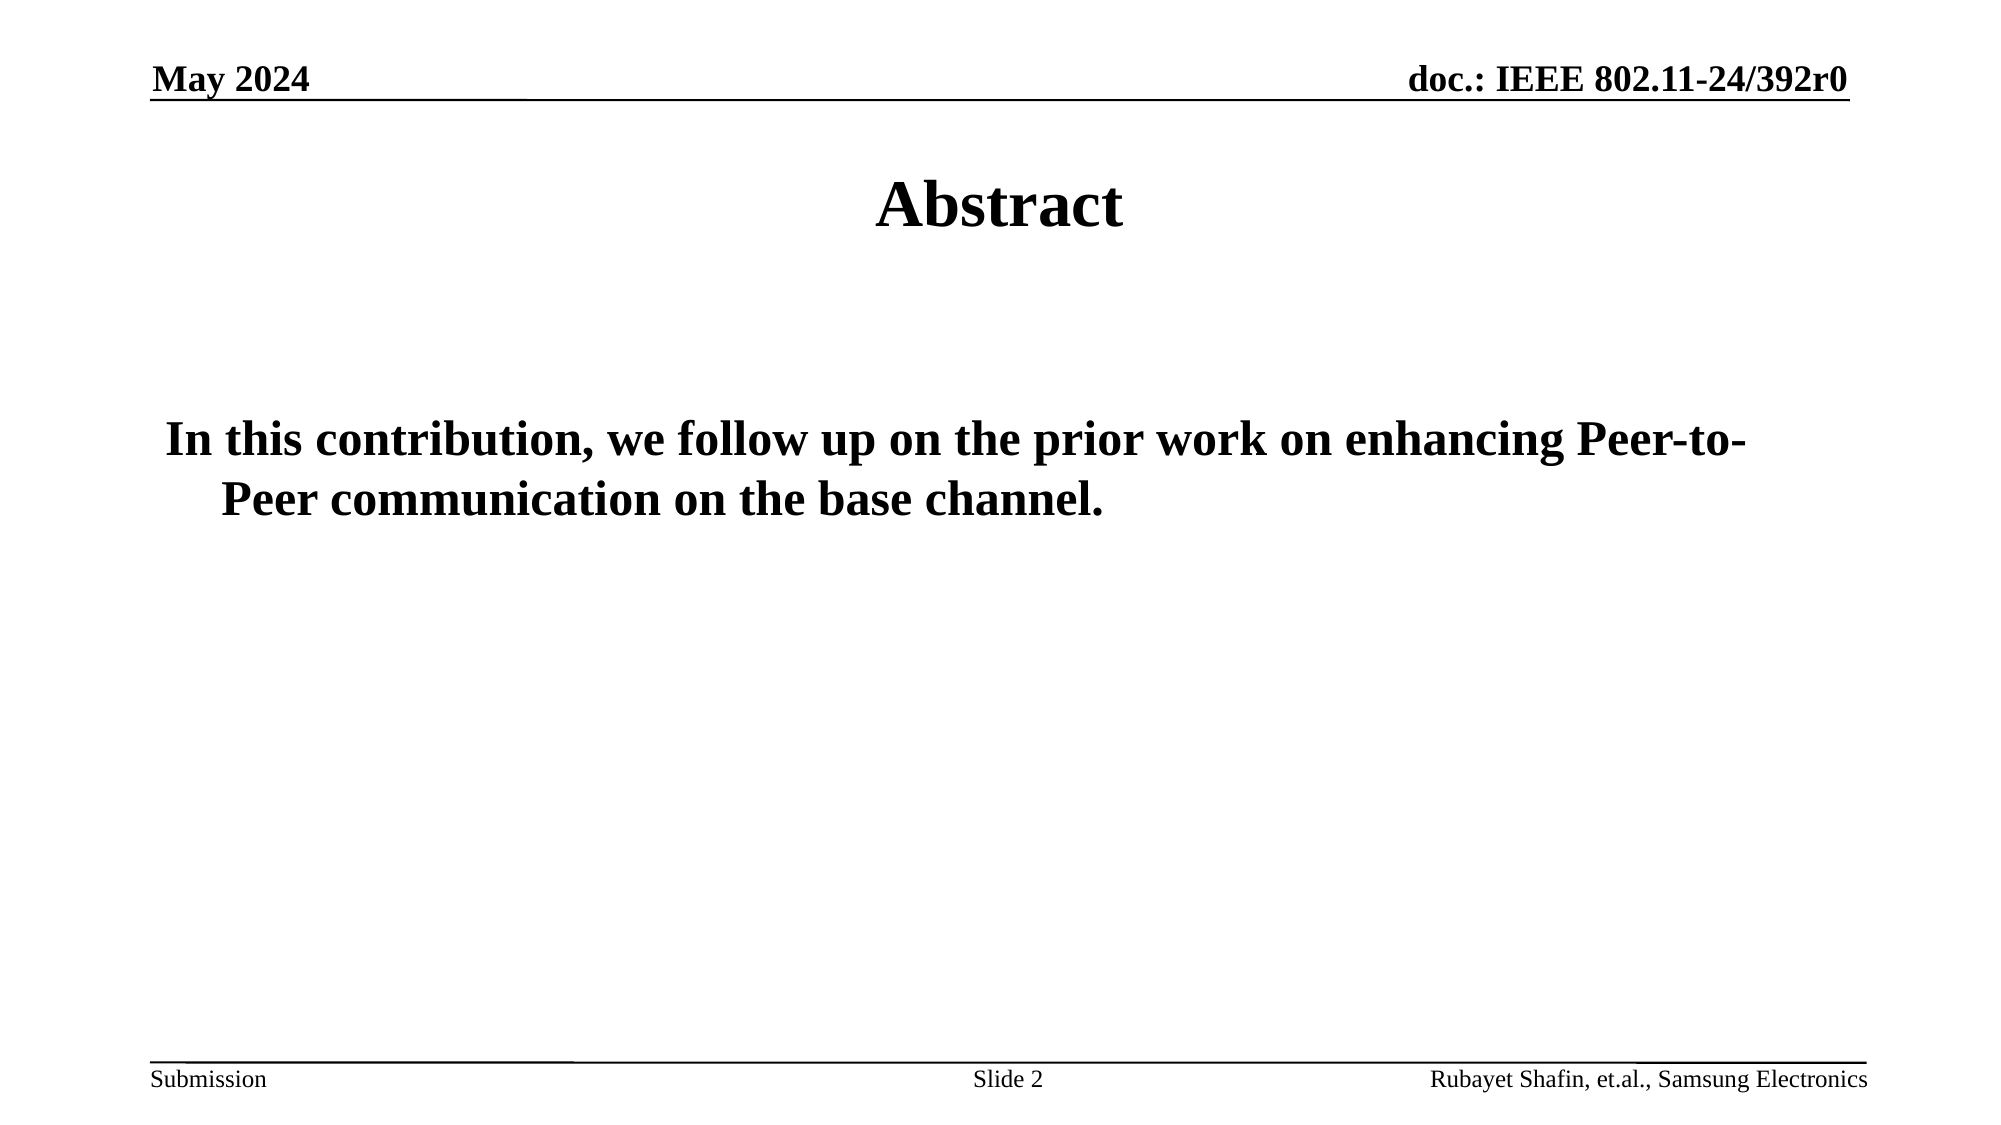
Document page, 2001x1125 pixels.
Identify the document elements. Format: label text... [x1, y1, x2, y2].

footer Rubayet Shafin, et.al., Samsung Electronics [1171, 1061, 1869, 1093]
slide_number Slide 2 [950, 1061, 1067, 1123]
list In this contribution, we follow up on the prior work on enhancing Peer-to-Peer communication on the base channel. [149, 324, 1850, 1000]
title Abstract [149, 112, 1850, 288]
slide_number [152, 54, 563, 100]
